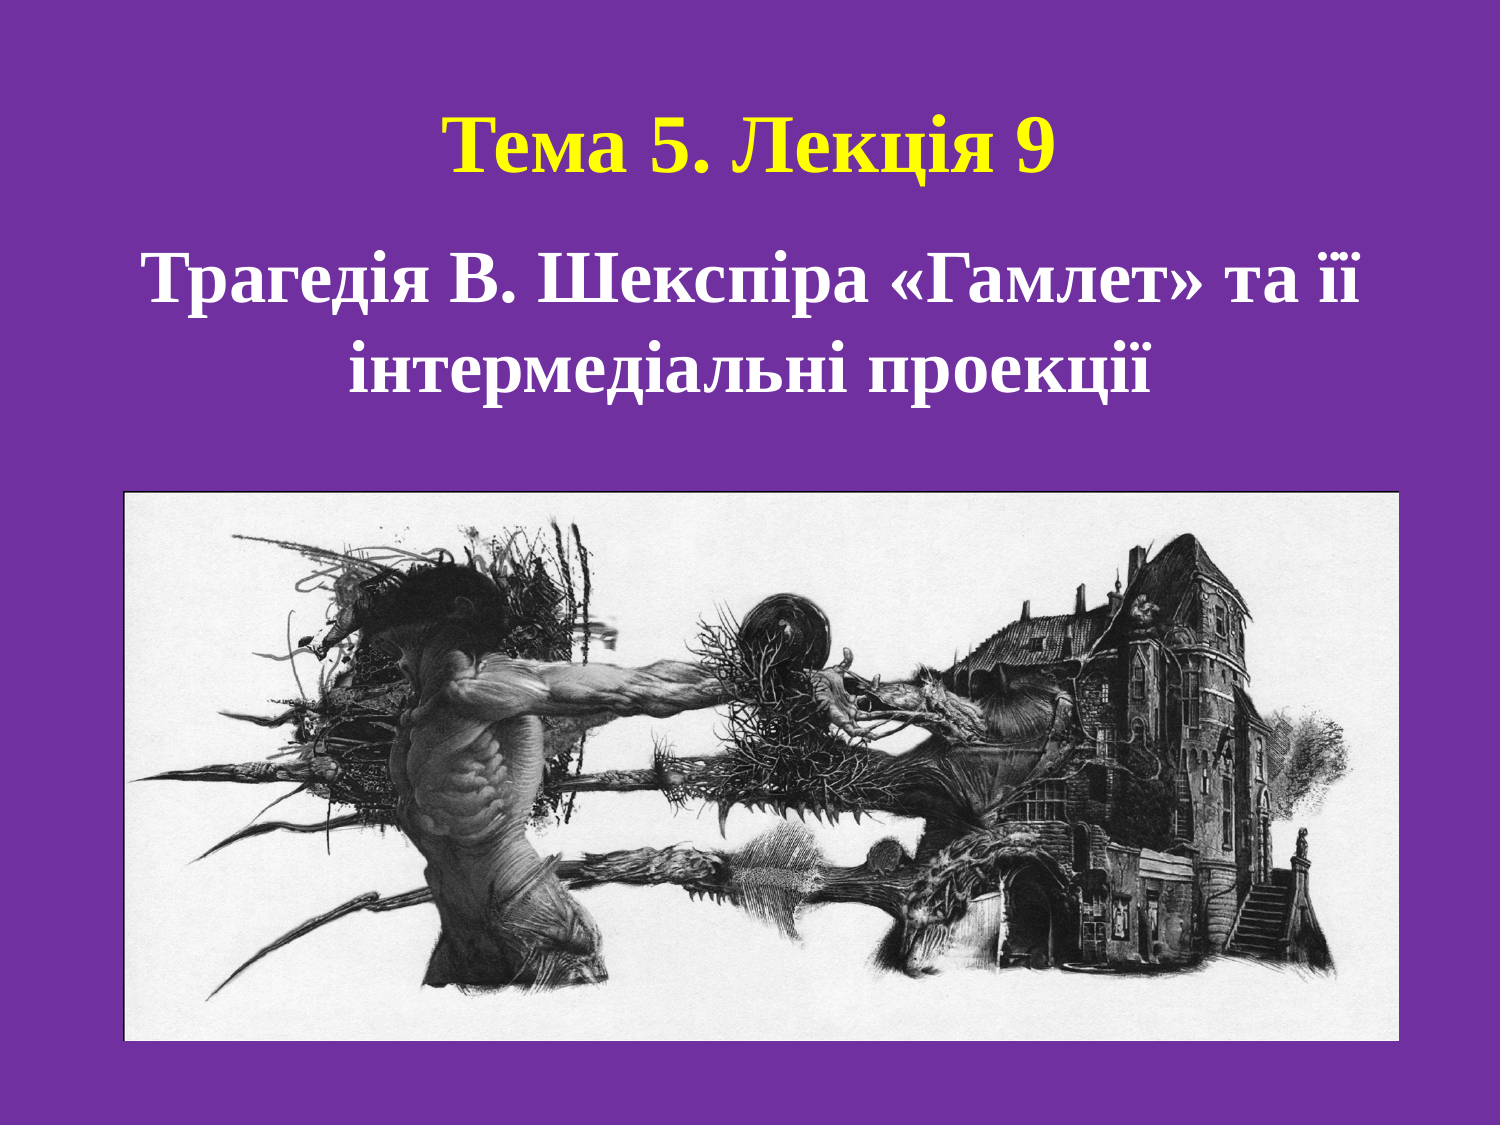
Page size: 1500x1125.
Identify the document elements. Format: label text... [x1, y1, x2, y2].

picture [123, 491, 1399, 1041]
subtitle Трагедія В. Шекспіра «Гамлет» та її інтермедіальні проекції [76, 219, 1424, 398]
title Тема 5. Лекція 9 [112, 54, 1388, 219]
